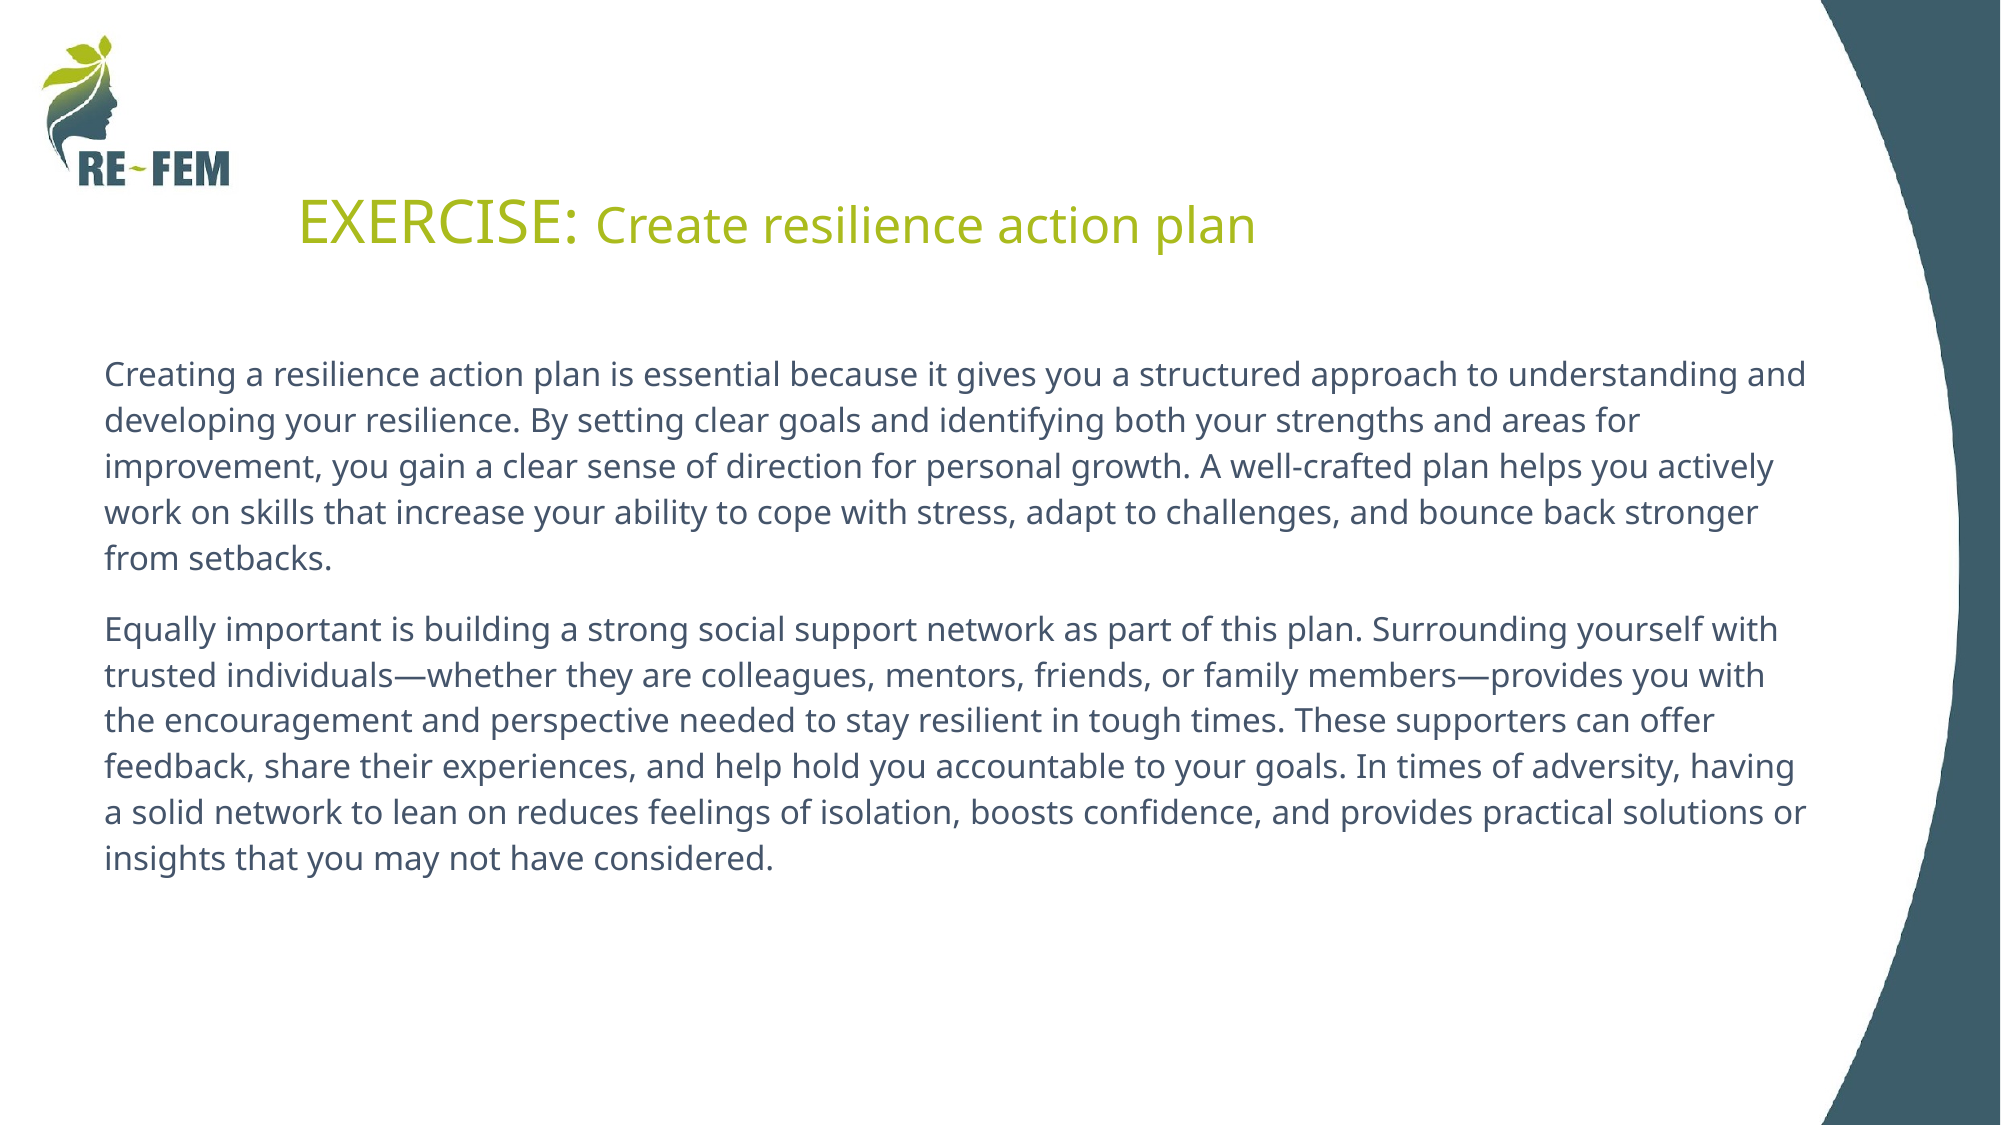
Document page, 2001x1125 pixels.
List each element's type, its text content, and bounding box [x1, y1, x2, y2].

title EXERCISE: Create resilience action plan [132, 175, 1795, 340]
text_box Creating a resilience action plan is essential because it gives you a structured approach to understanding and developing your resilience. By setting clear goals and identifying both your strengths and areas for improvement, you gain a clear sense of direction for personal growth. A well-crafted plan helps you actively work on skills that increase your ability to cope with stress, adapt to challenges, and bounce back stronger from setbacks. Equally important is building a strong social support network as part of this plan. Surrounding yourself with trusted individuals—whether they are colleagues, mentors, friends, or family members—provides you with the encouragement and perspective needed to stay resilient in tough times. These supporters can offer feedback, share their experiences, and help hold you accountable to your goals. In times of adversity, having a solid network to lean on reduces feelings of isolation, boosts confidence, and provides practical solutions or insights that you may not have considered. [89, 340, 1838, 1004]
picture [0, 0, 2001, 1125]
